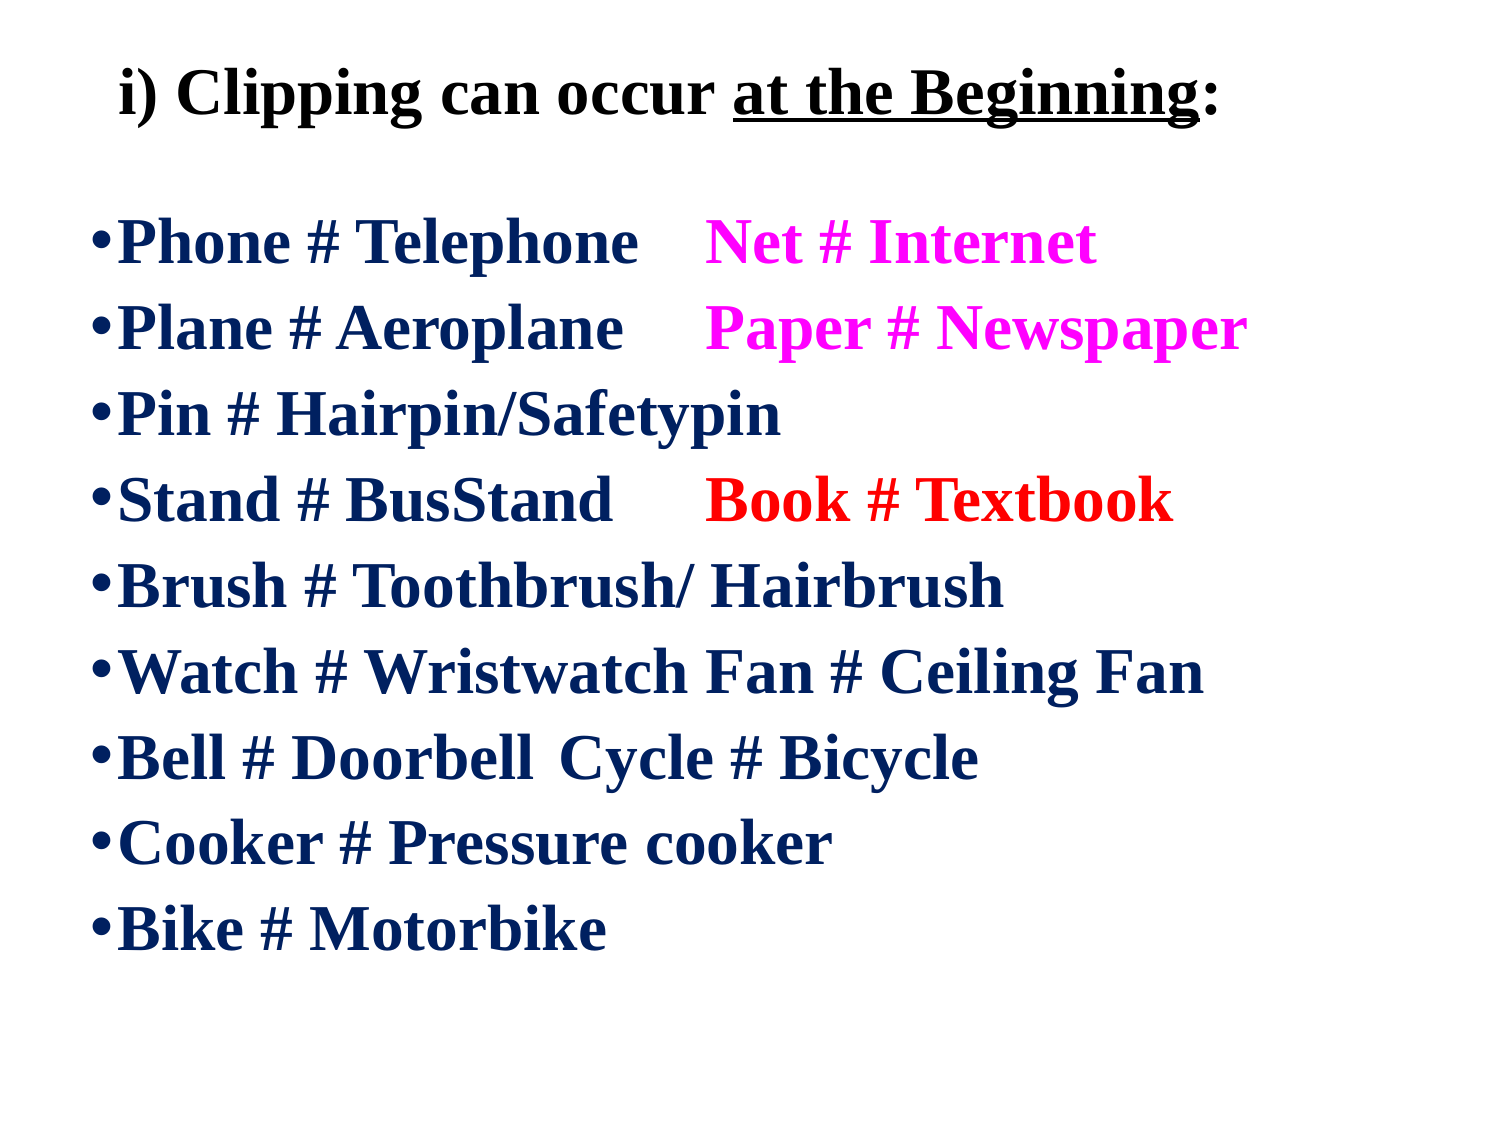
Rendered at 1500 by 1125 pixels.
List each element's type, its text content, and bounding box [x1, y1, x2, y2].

list Phone # Telephone Net # Internet Plane # Aeroplane Paper # Newspaper Pin # Hairpin/Safetypin Stand # BusStand Book # Textbook Brush # Toothbrush/ Hairbrush Watch # Wristwatch Fan # Ceiling Fan Bell # Doorbell Cycle # Bicycle Cooker # Pressure cooker Bike # Motorbike [75, 200, 1425, 1025]
title i) Clipping can occur at the Beginning: [103, 59, 1397, 200]
